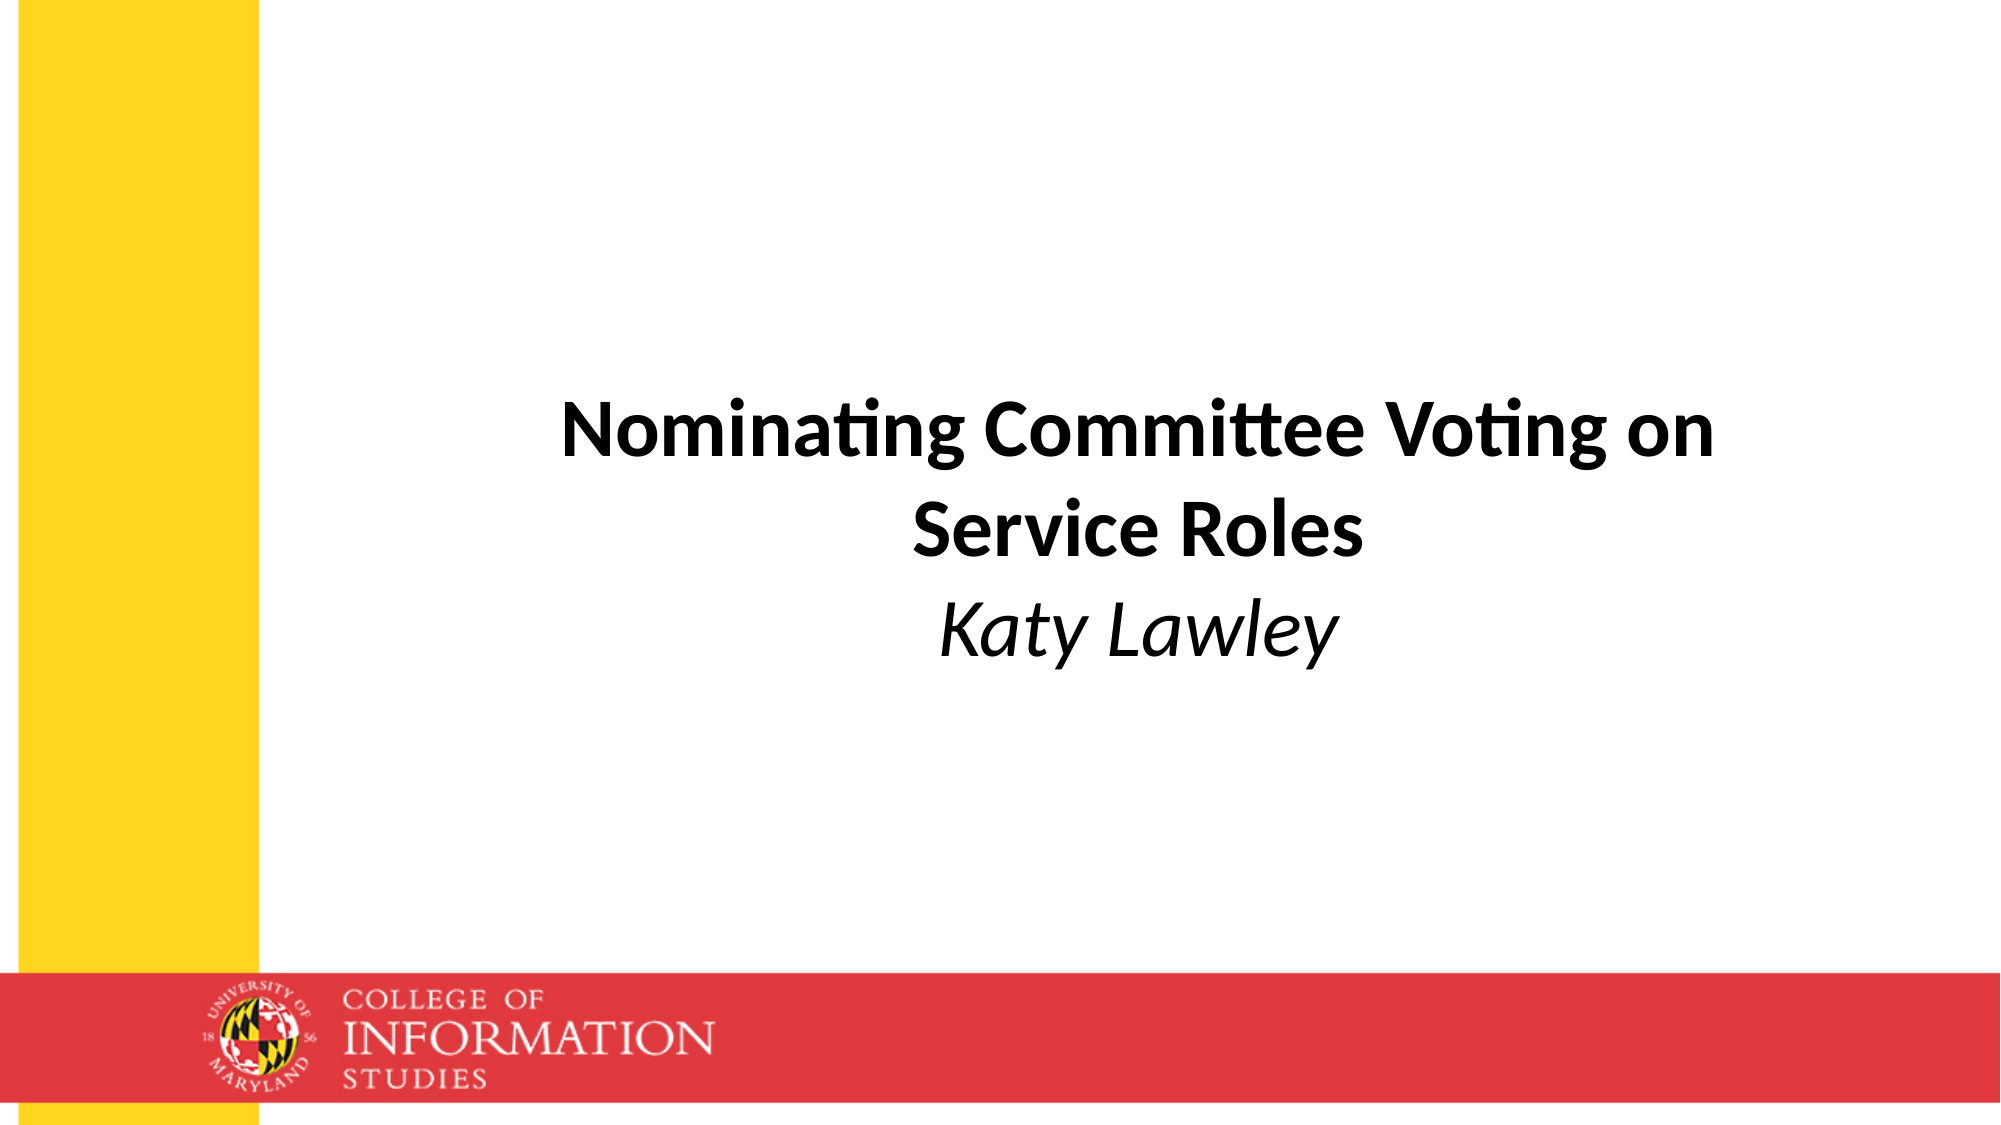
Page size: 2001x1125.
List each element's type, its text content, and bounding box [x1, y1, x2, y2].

picture [0, 0, 2000, 1125]
text_box Nominating Committee Voting on Service Roles Katy Lawley [419, 366, 1859, 681]
